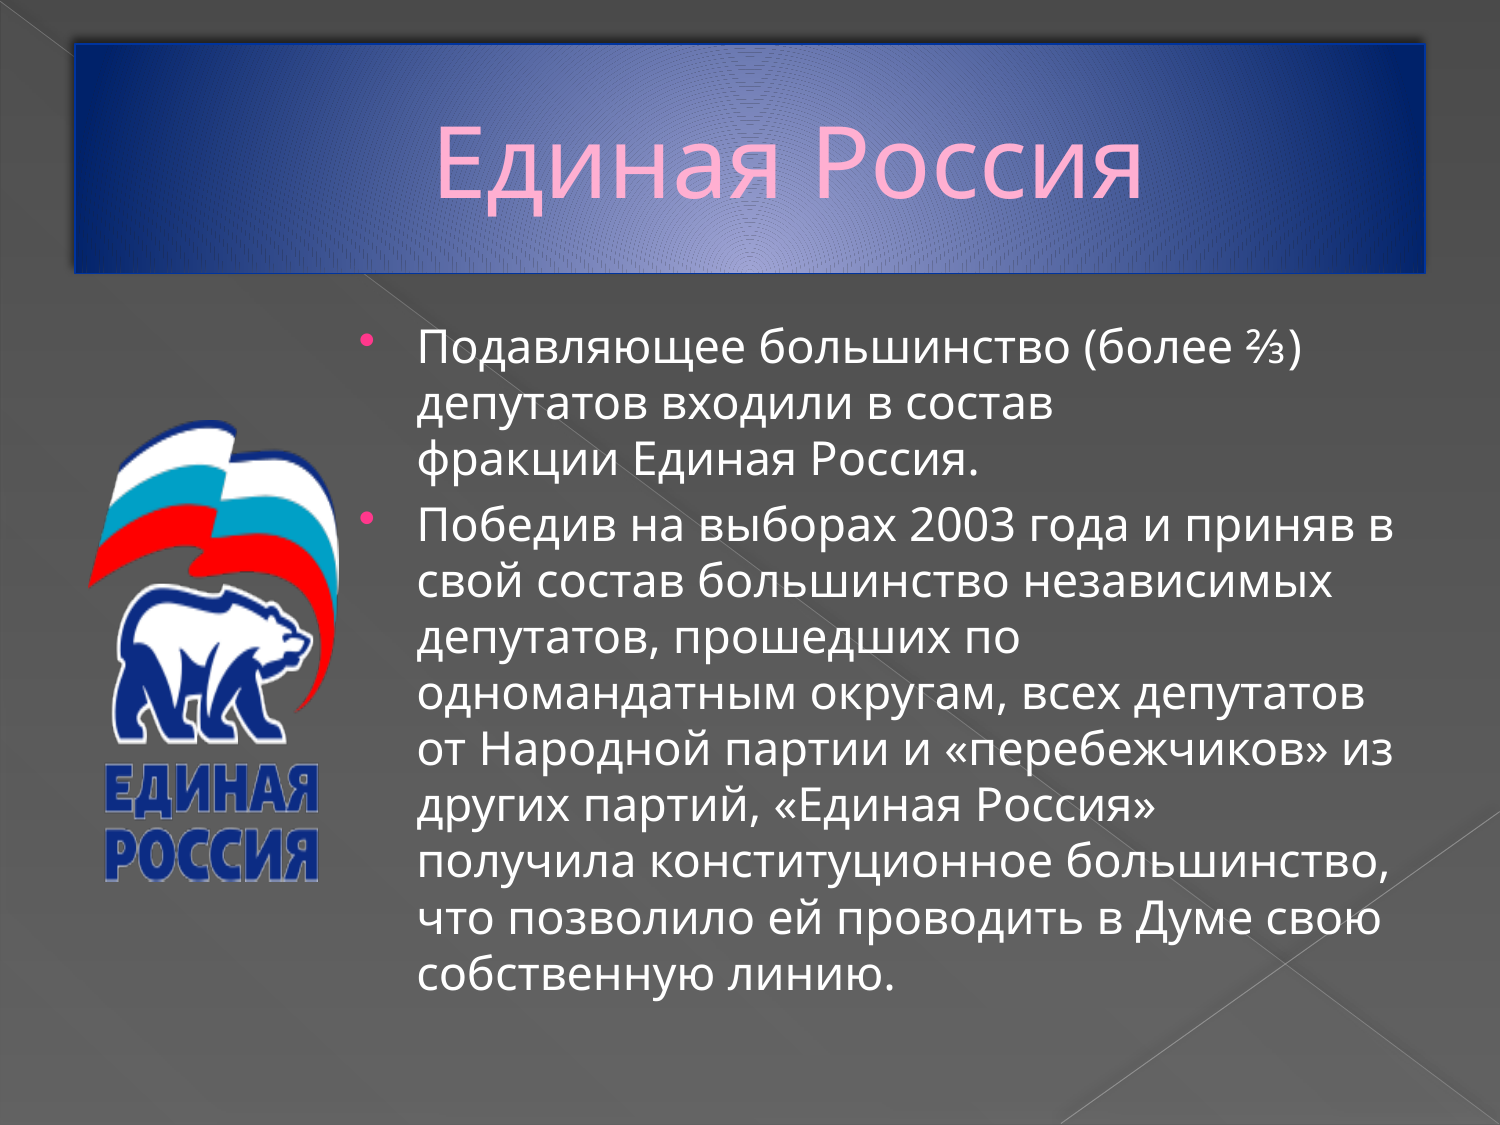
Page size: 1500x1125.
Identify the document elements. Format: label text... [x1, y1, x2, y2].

title Единая Россия [74, 43, 1426, 274]
picture [88, 420, 339, 882]
list Подавляющее большинство (более ⅔) депутатов входили в состав фракции Единая Россия. Победив на выборах 2003 года и приняв в свой состав большинство независимых депутатов, прошедших по одномандатным округам, всех депутатов от Народной партии и «перебежчиков» из других партий, «Единая Россия» получила конституционное большинство, что позволило ей проводить в Думе свою собственную линию. [336, 308, 1425, 1059]
